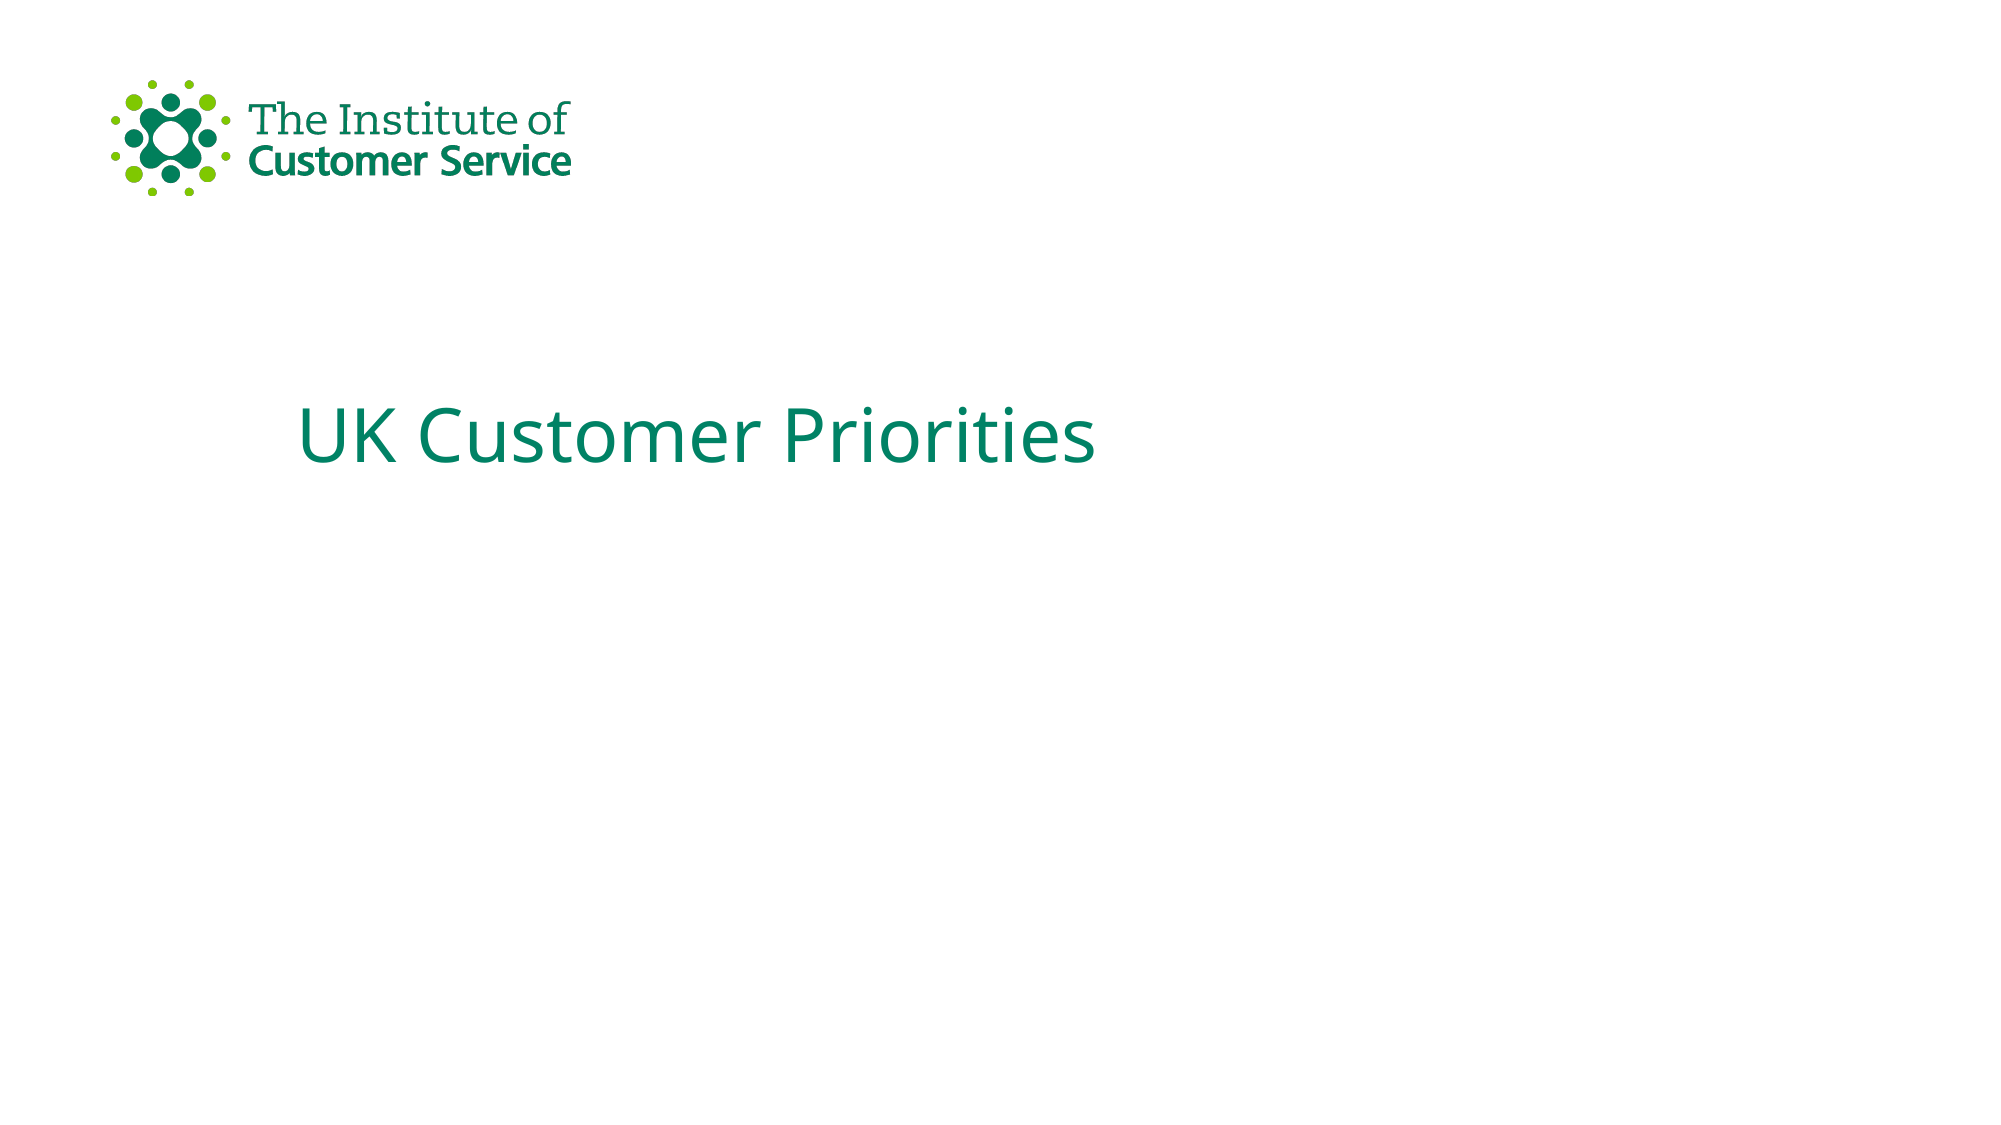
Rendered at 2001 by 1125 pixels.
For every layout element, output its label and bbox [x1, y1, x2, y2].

picture [111, 80, 571, 196]
text_box [239, 348, 1651, 480]
